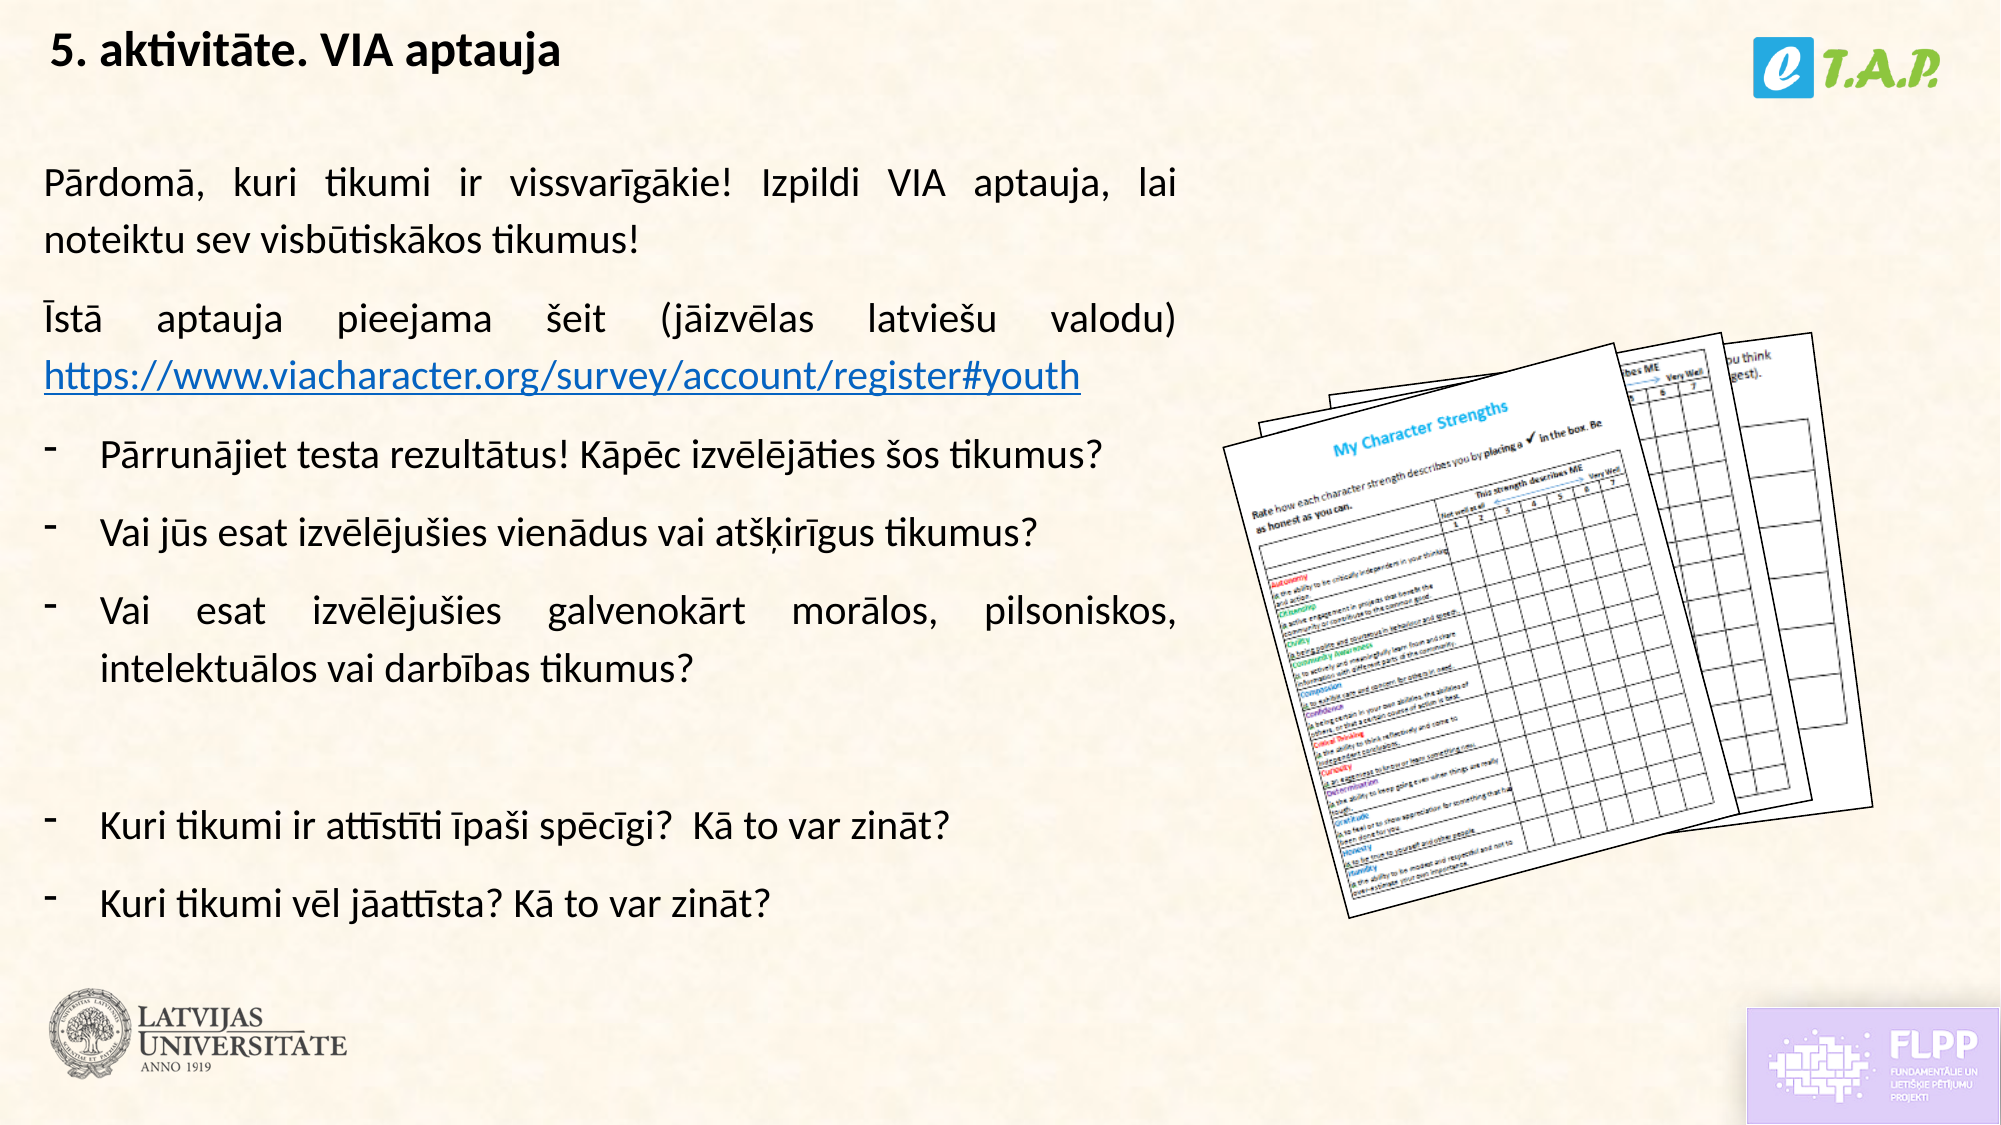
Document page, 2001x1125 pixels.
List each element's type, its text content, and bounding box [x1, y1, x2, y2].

picture [24, 972, 371, 1095]
picture [1225, 334, 1871, 916]
text_box 5. aktivitāte. VIA aptauja [34, 0, 1035, 84]
picture [1746, 1007, 2000, 1125]
text_box Pārdomā, kuri tikumi ir vissvarīgākie! Izpildi VIA aptauja, lai noteiktu sev visbūtiskākos tikumus! Īstā aptauja pieejama šeit (jāizvēlas latviešu valodu) https://www.viacharacter.org/survey/account/register#youth Pārrunājiet testa rezultātus! Kāpēc izvēlējāties šos tikumus? Vai jūs esat izvēlējušies vienādus vai atšķirīgus tikumus? Vai esat izvēlējušies galvenokārt morālos, pilsoniskos, intelektuālos vai darbības tikumus? Kuri tikumi ir attīstīti īpaši spēcīgi? Kā to var zināt? Kuri tikumi vēl jāattīsta? Kā to var zināt? [28, 139, 1193, 934]
picture [1693, 1, 2000, 130]
